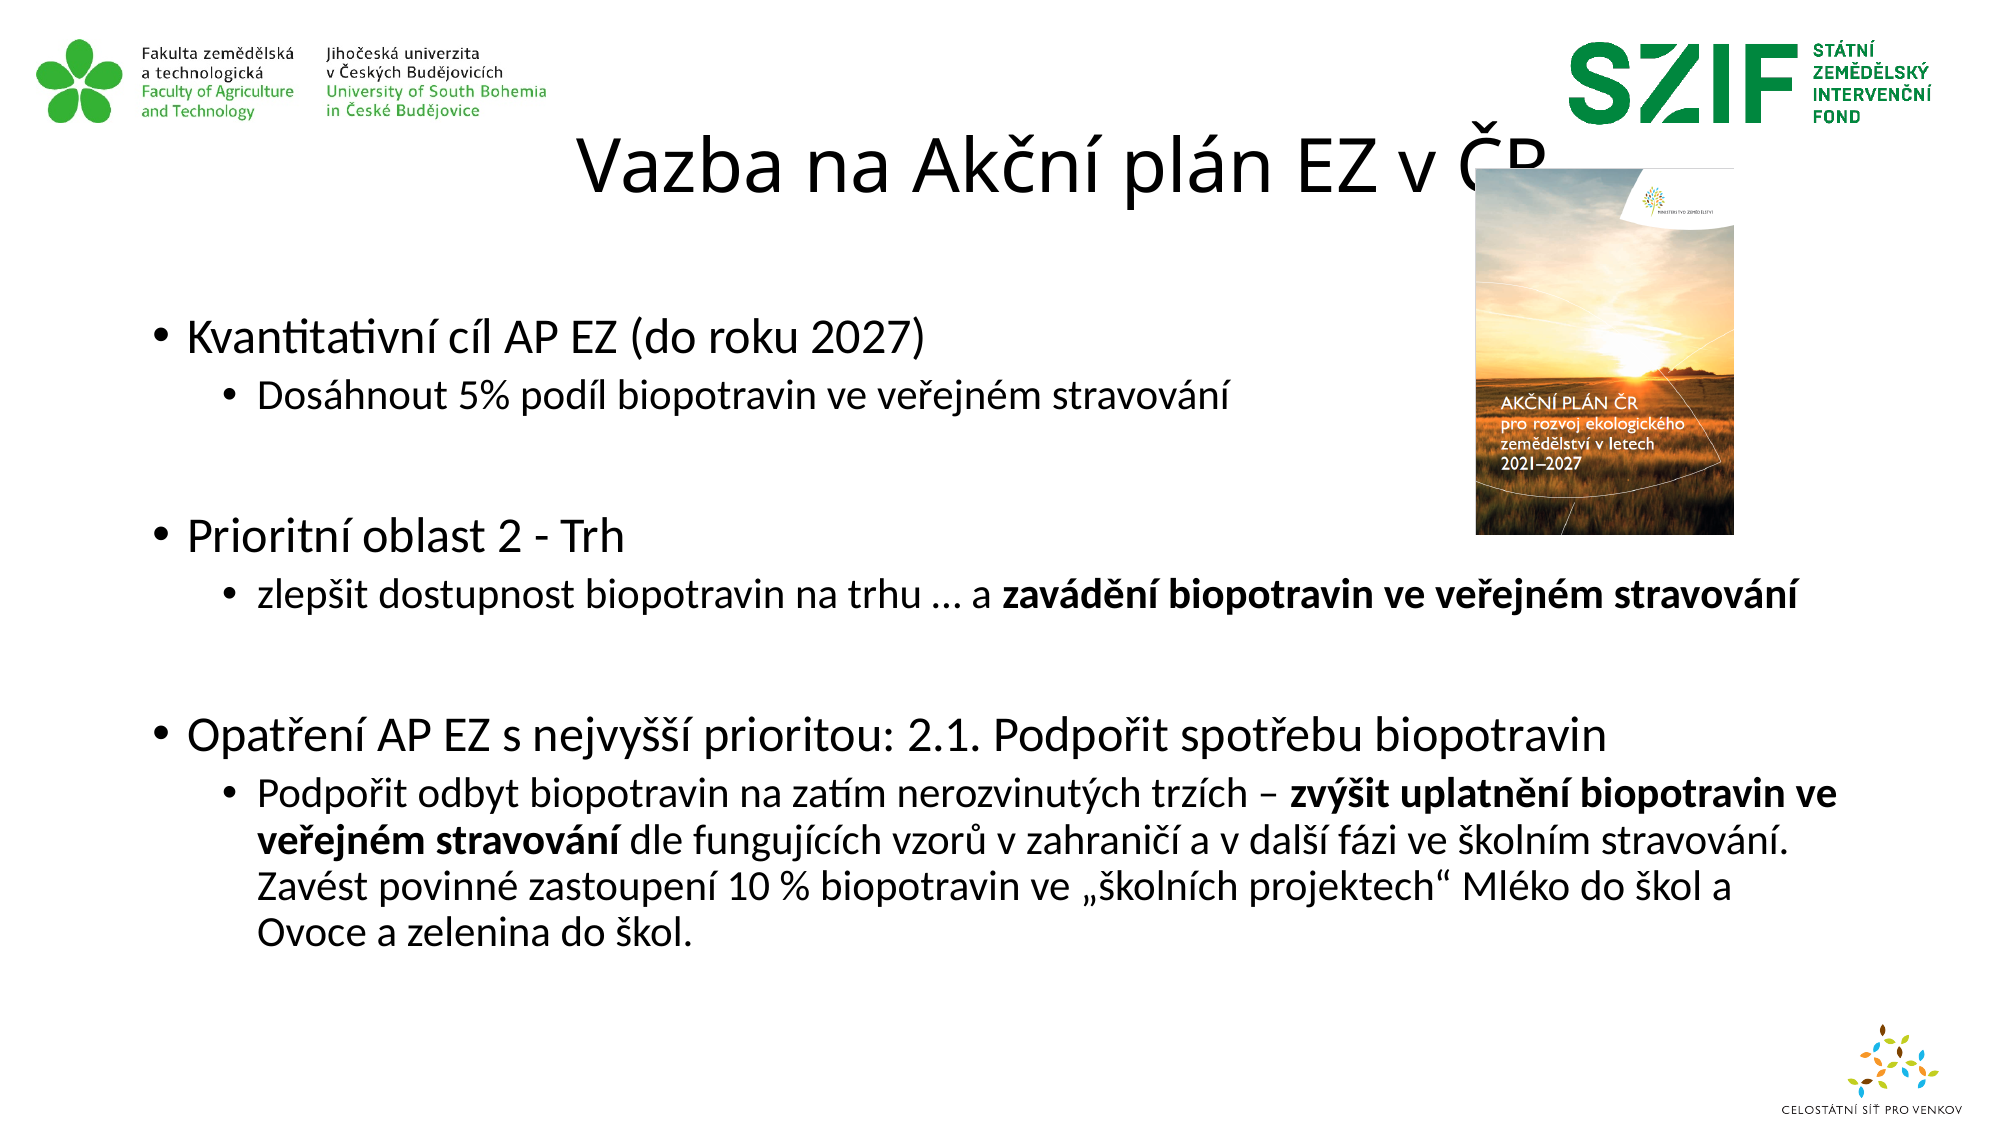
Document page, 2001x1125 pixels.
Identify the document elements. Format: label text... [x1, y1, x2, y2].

picture [1782, 1024, 1962, 1114]
picture [1475, 168, 1734, 535]
picture [1531, 4, 1969, 162]
title Vazba na Akční plán EZ v ČR [561, 59, 1605, 278]
picture [36, 39, 546, 123]
list Kvantitativní cíl AP EZ (do roku 2027) Dosáhnout 5% podíl biopotravin ve veřejném stravování Prioritní oblast 2 - Trh zlepšit dostupnost biopotravin na trhu … a zavádění biopotravin ve veřejném stravování Opatření AP EZ s nejvyšší prioritou: 2.1. Podpořit spotřebu biopotravin Podpořit odbyt biopotravin na zatím nerozvinutých trzích – zvýšit uplatnění biopotravin ve veřejném stravování dle fungujících vzorů v zahraničí a v další fázi ve školním stravování. Zavést povinné zastoupení 10 % biopotravin ve „školních projektech“ Mléko do škol a Ovoce a zelenina do škol. [137, 302, 1863, 1017]
